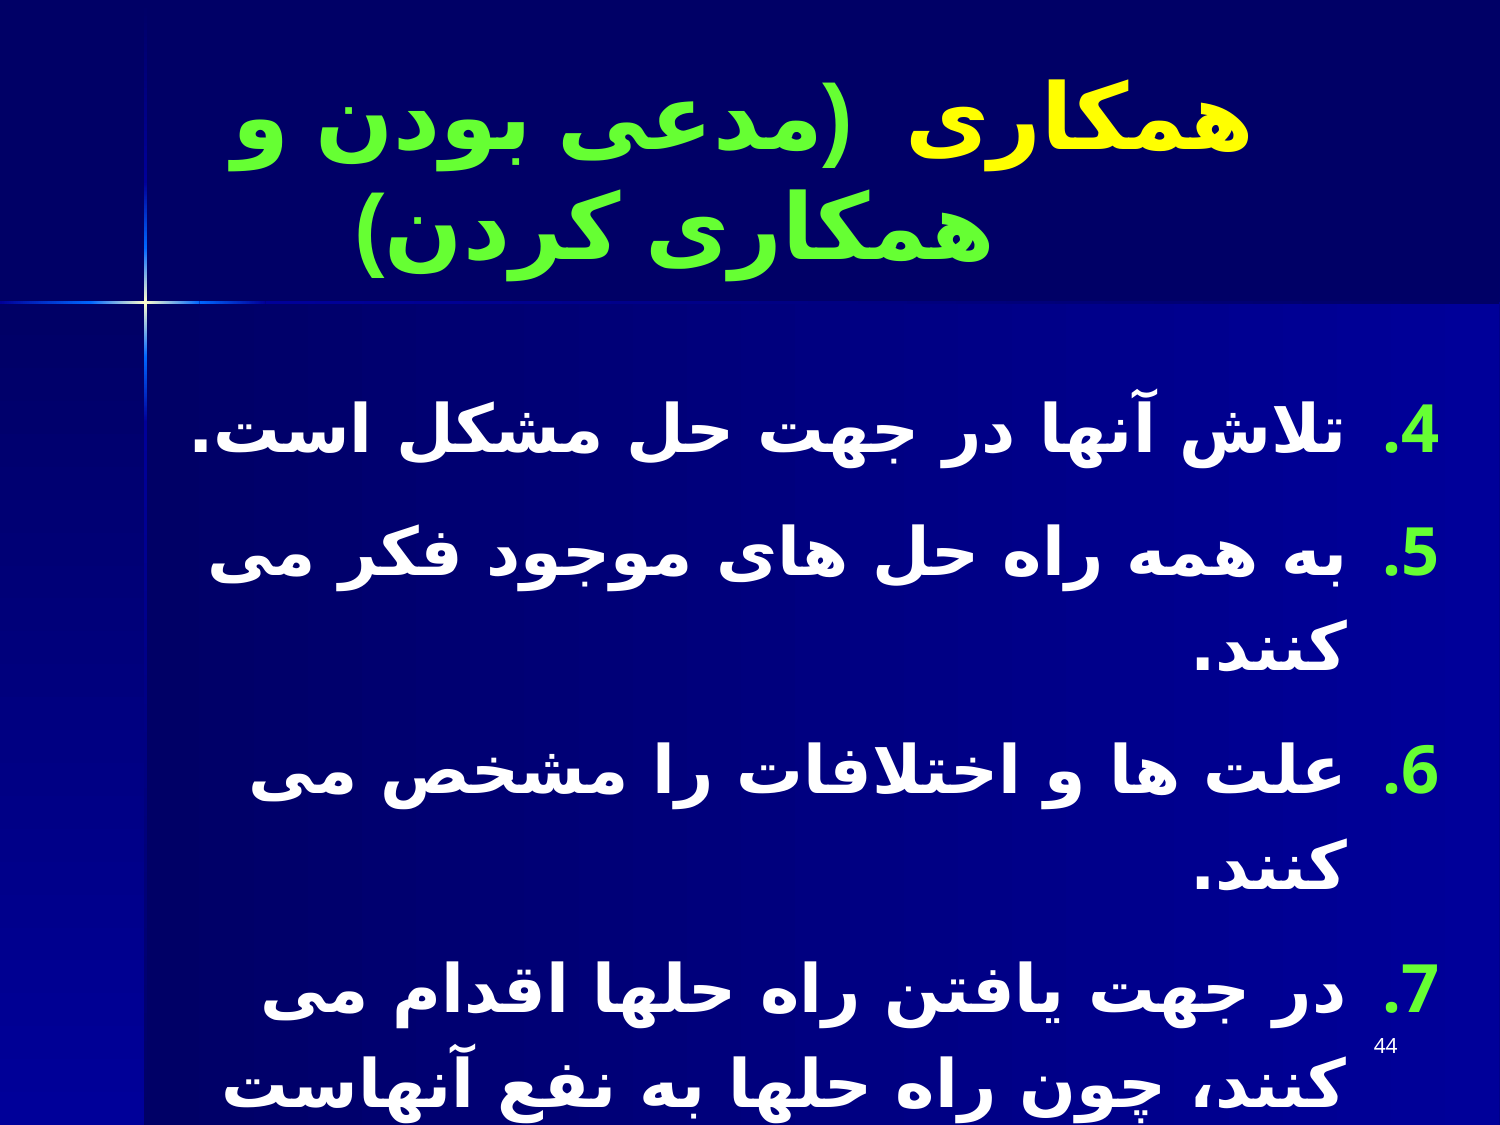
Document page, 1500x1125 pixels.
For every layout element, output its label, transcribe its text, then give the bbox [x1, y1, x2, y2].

title همکاری (مدعی بودن و همکاری کردن) [74, 49, 1413, 286]
slide_number 44 [1099, 1038, 1413, 1101]
text_box تلاش آنها در جهت حل مشکل است. به همه راه حل های موجود فکر می کنند. علت ها و اختلافات را مشخص می کنند. در جهت یافتن راه حلها اقدام می کنند، چون راه حلها به نفع آنهاست مثل خانواده هایی که فرزندانشان با هم ازدواج می کنند. [150, 362, 1463, 1038]
